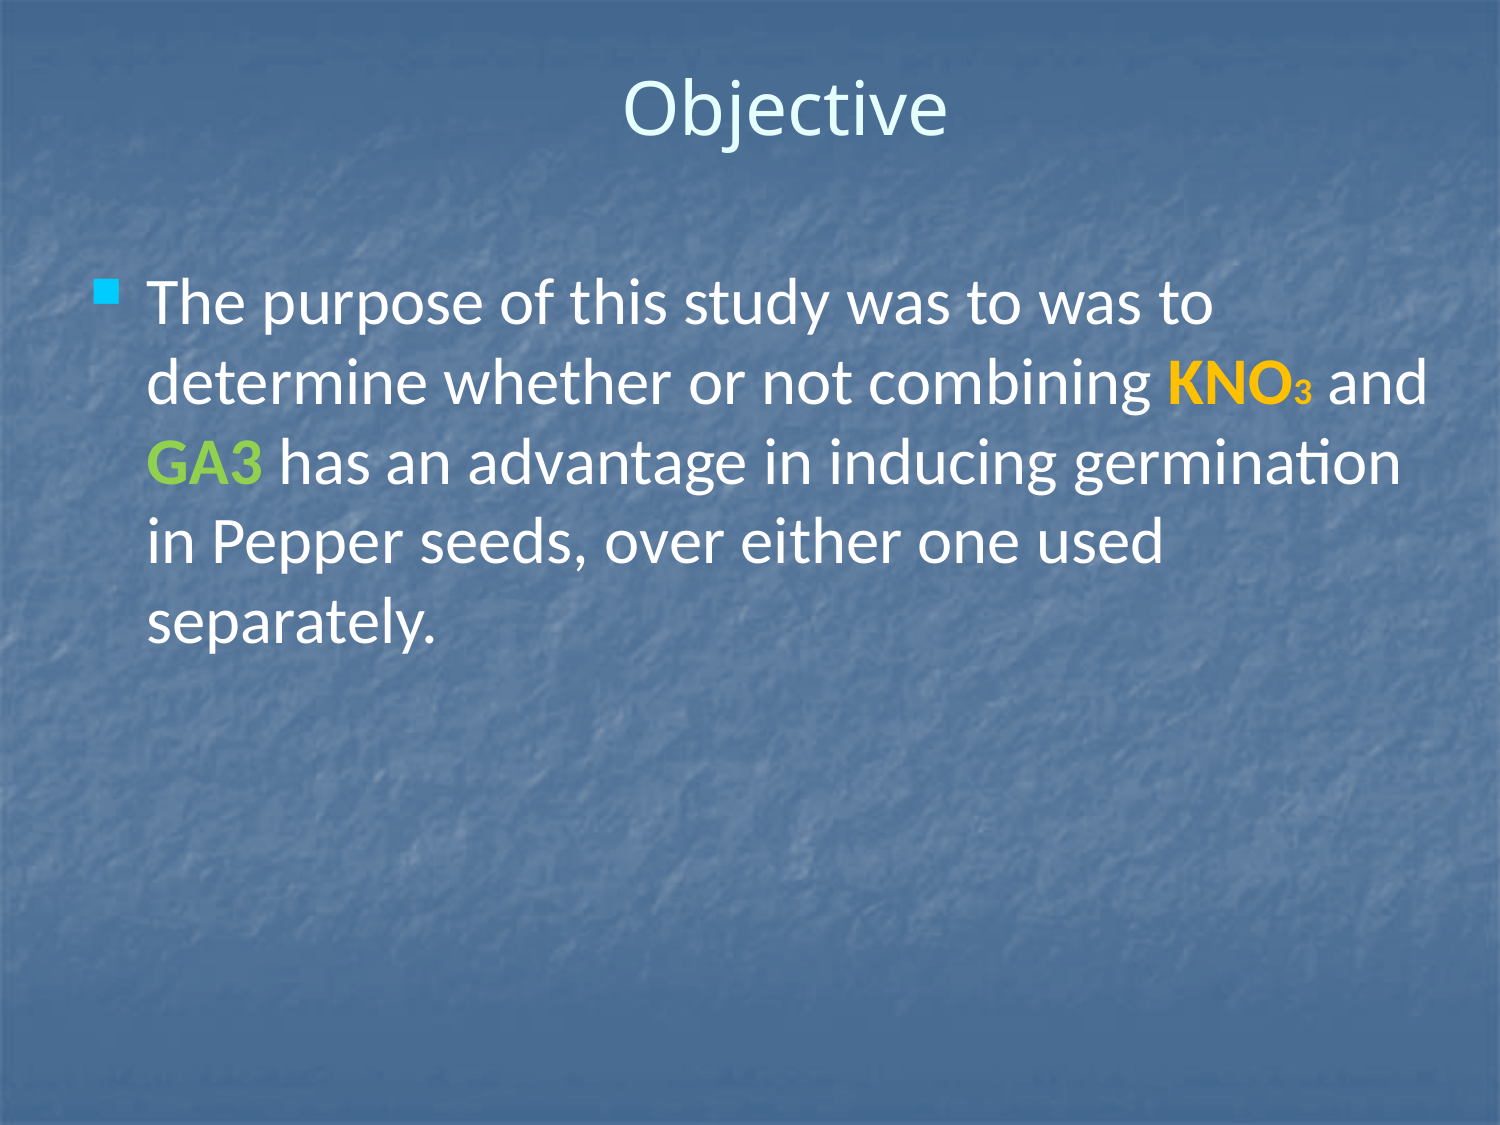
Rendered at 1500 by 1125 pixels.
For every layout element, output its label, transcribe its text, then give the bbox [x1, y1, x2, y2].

list The purpose of this study was to was to determine whether or not combining KNO3 and GA3 has an advantage in inducing germination in Pepper seeds, over either one used separately. [74, 249, 1463, 976]
title Objective [174, 0, 1397, 212]
